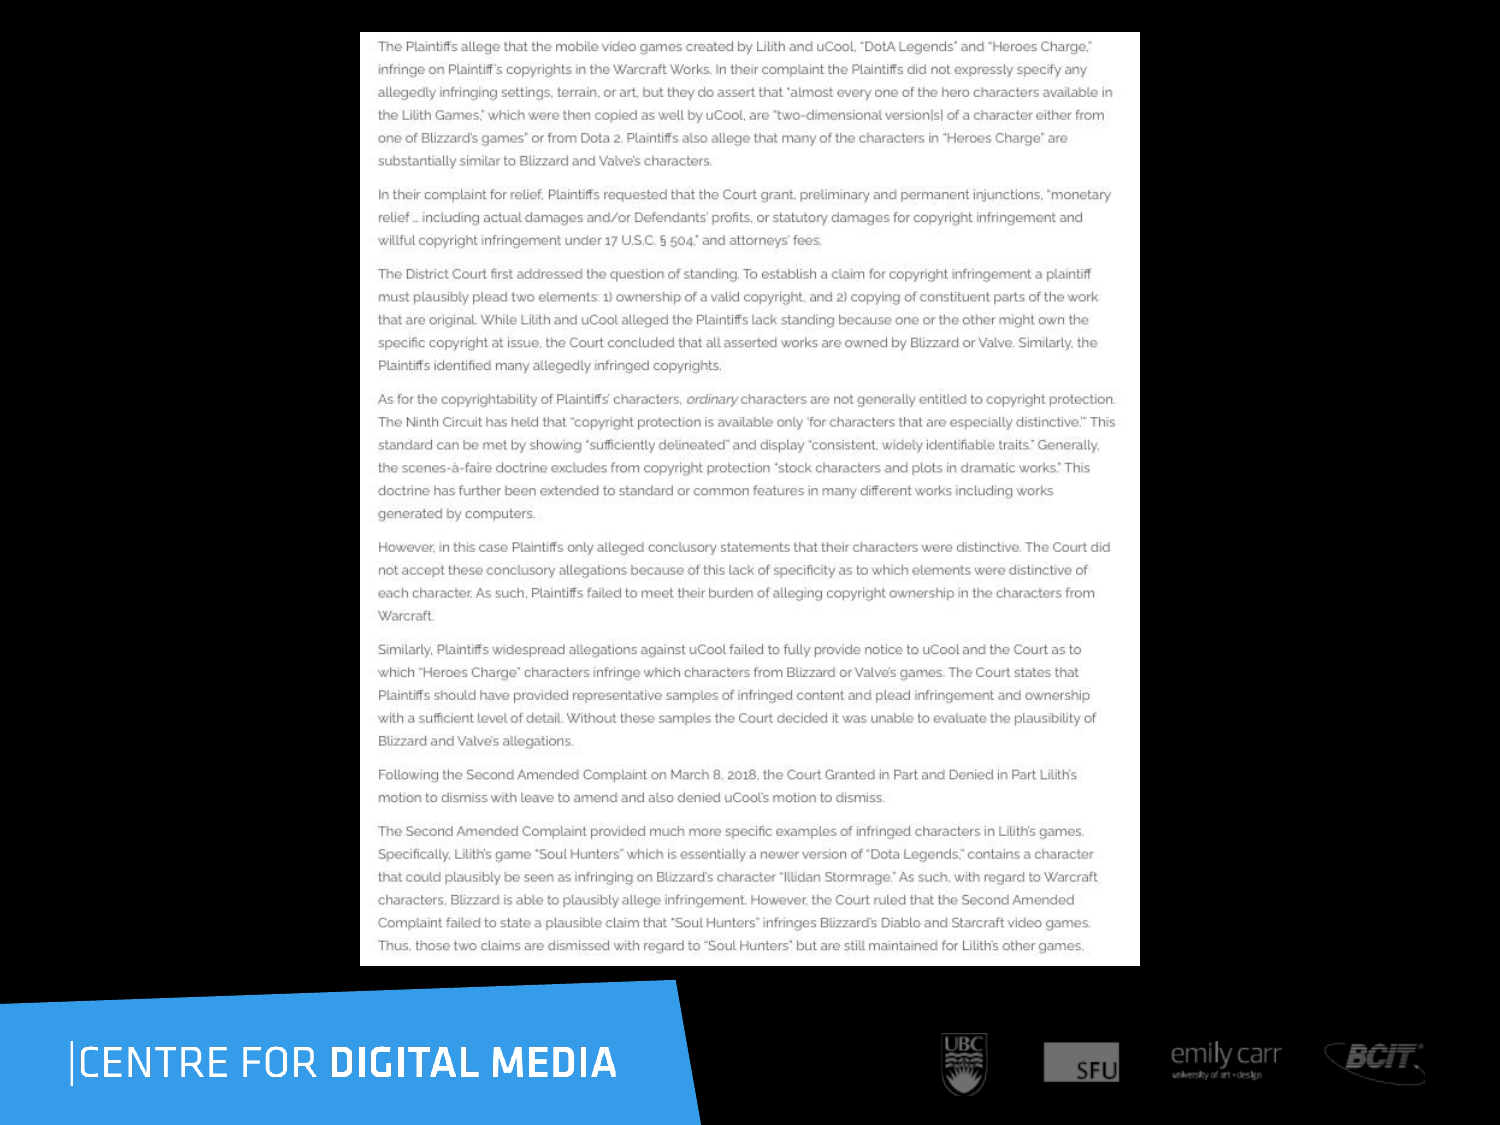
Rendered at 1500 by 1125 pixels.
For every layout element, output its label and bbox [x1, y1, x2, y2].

picture [359, 32, 1140, 967]
